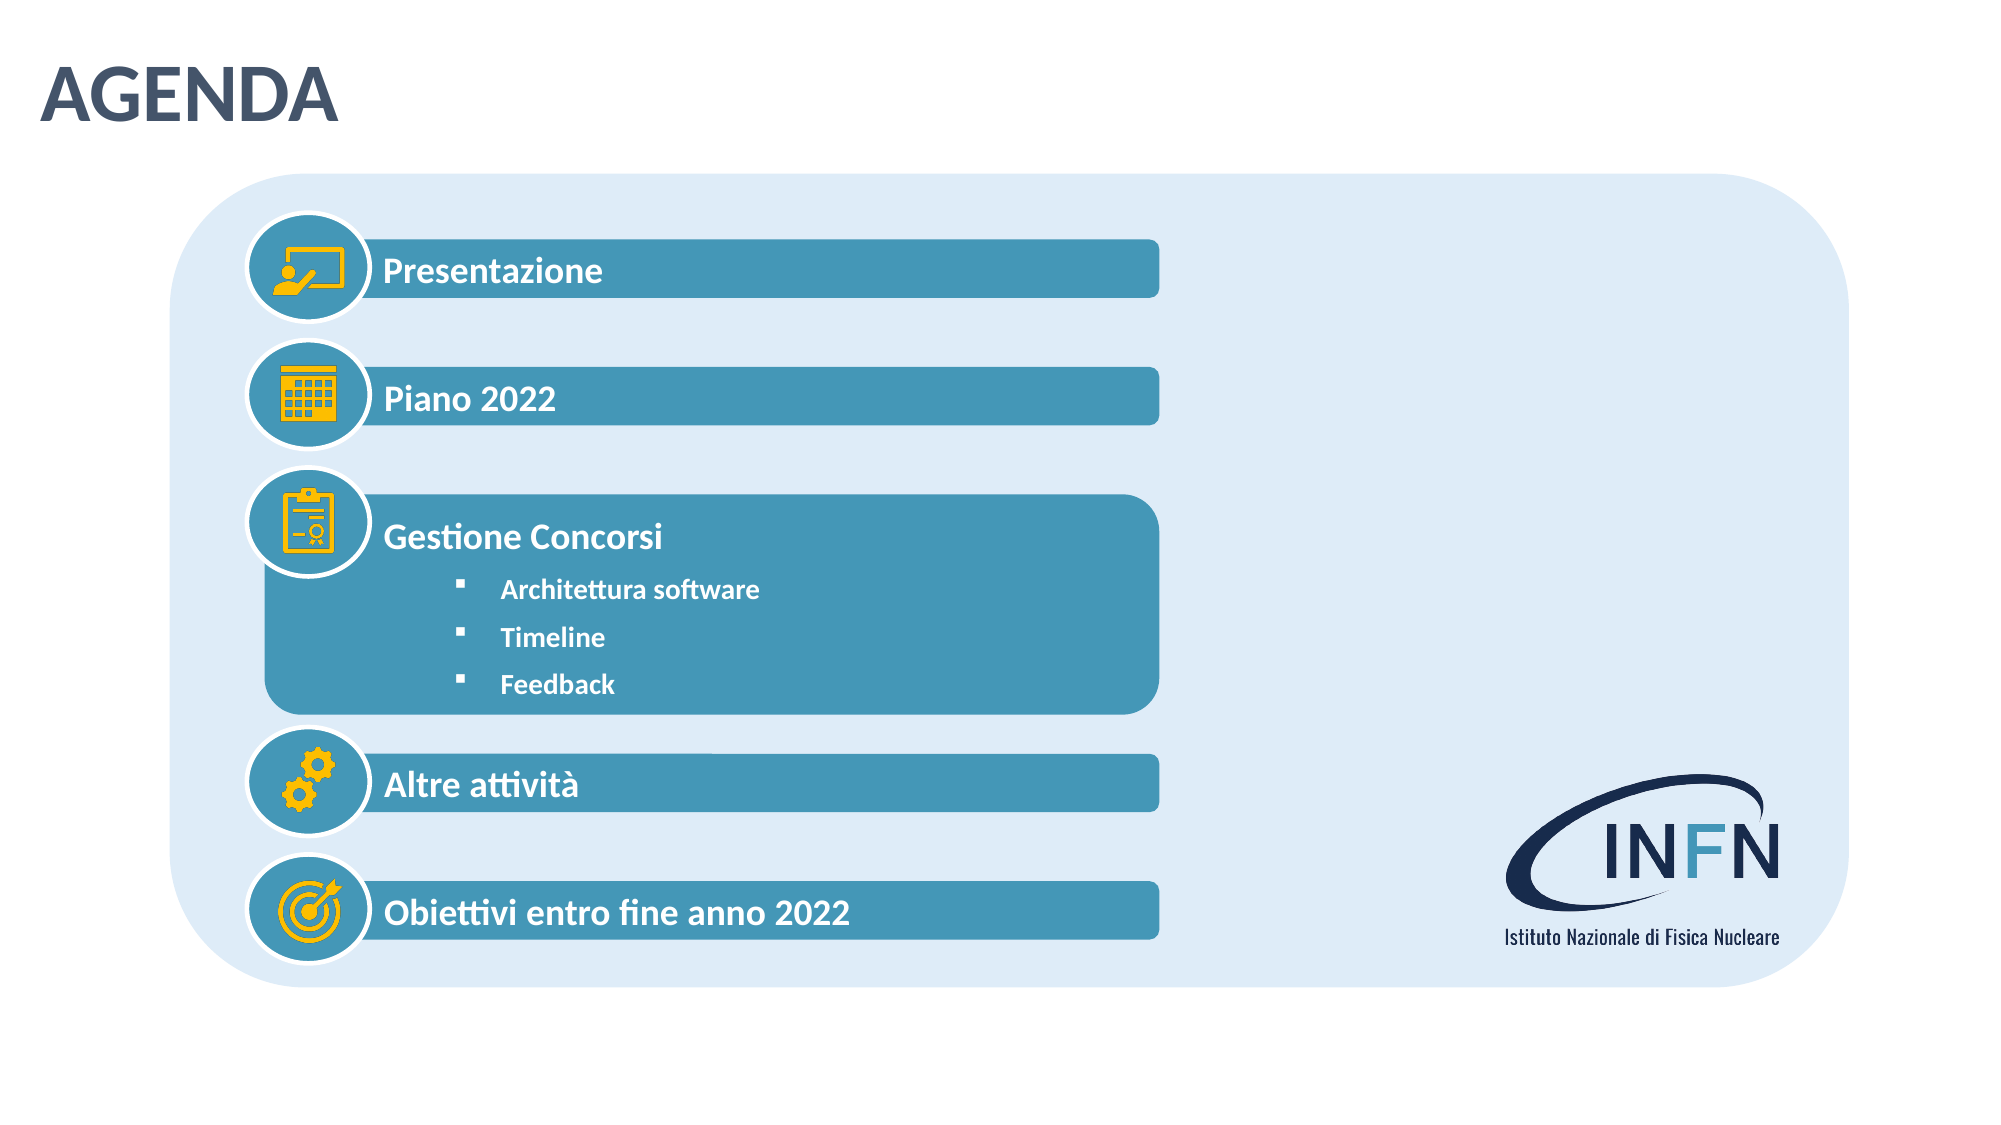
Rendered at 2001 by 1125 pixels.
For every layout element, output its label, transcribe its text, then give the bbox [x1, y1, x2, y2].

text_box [169, 173, 1849, 988]
text_box AGENDA [25, 28, 1606, 148]
